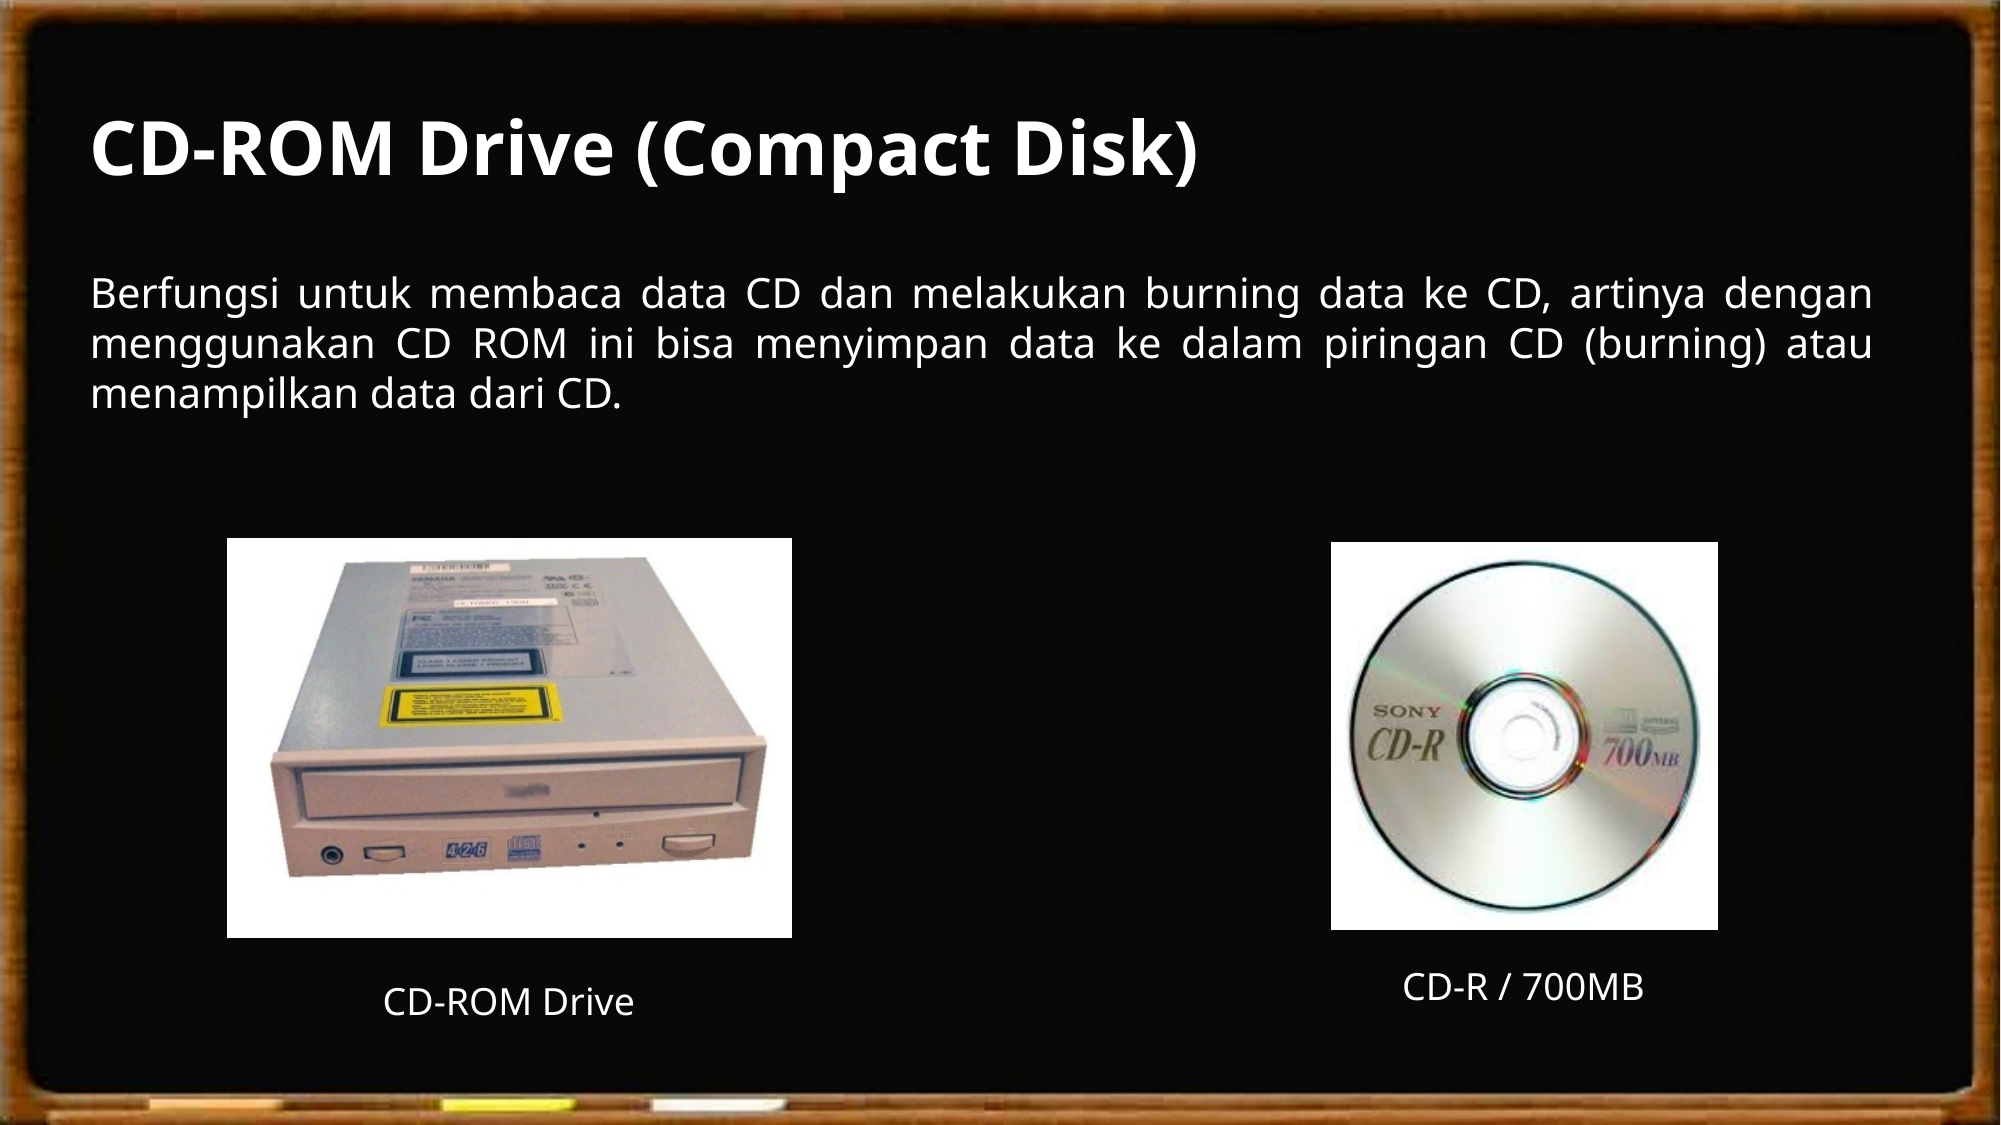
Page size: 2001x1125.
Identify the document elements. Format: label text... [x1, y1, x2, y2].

text_box CD-R / 700MB [1387, 956, 1661, 1016]
text_box CD-ROM Drive (Compact Disk) [75, 92, 1416, 198]
text_box CD-ROM Drive [368, 970, 651, 1031]
text_box Berfungsi untuk membaca data CD dan melakukan burning data ke CD, artinya dengan menggunakan CD ROM ini bisa menyimpan data ke dalam piringan CD (burning) atau menampilkan data dari CD. [75, 259, 1889, 424]
picture [0, 0, 2001, 1125]
